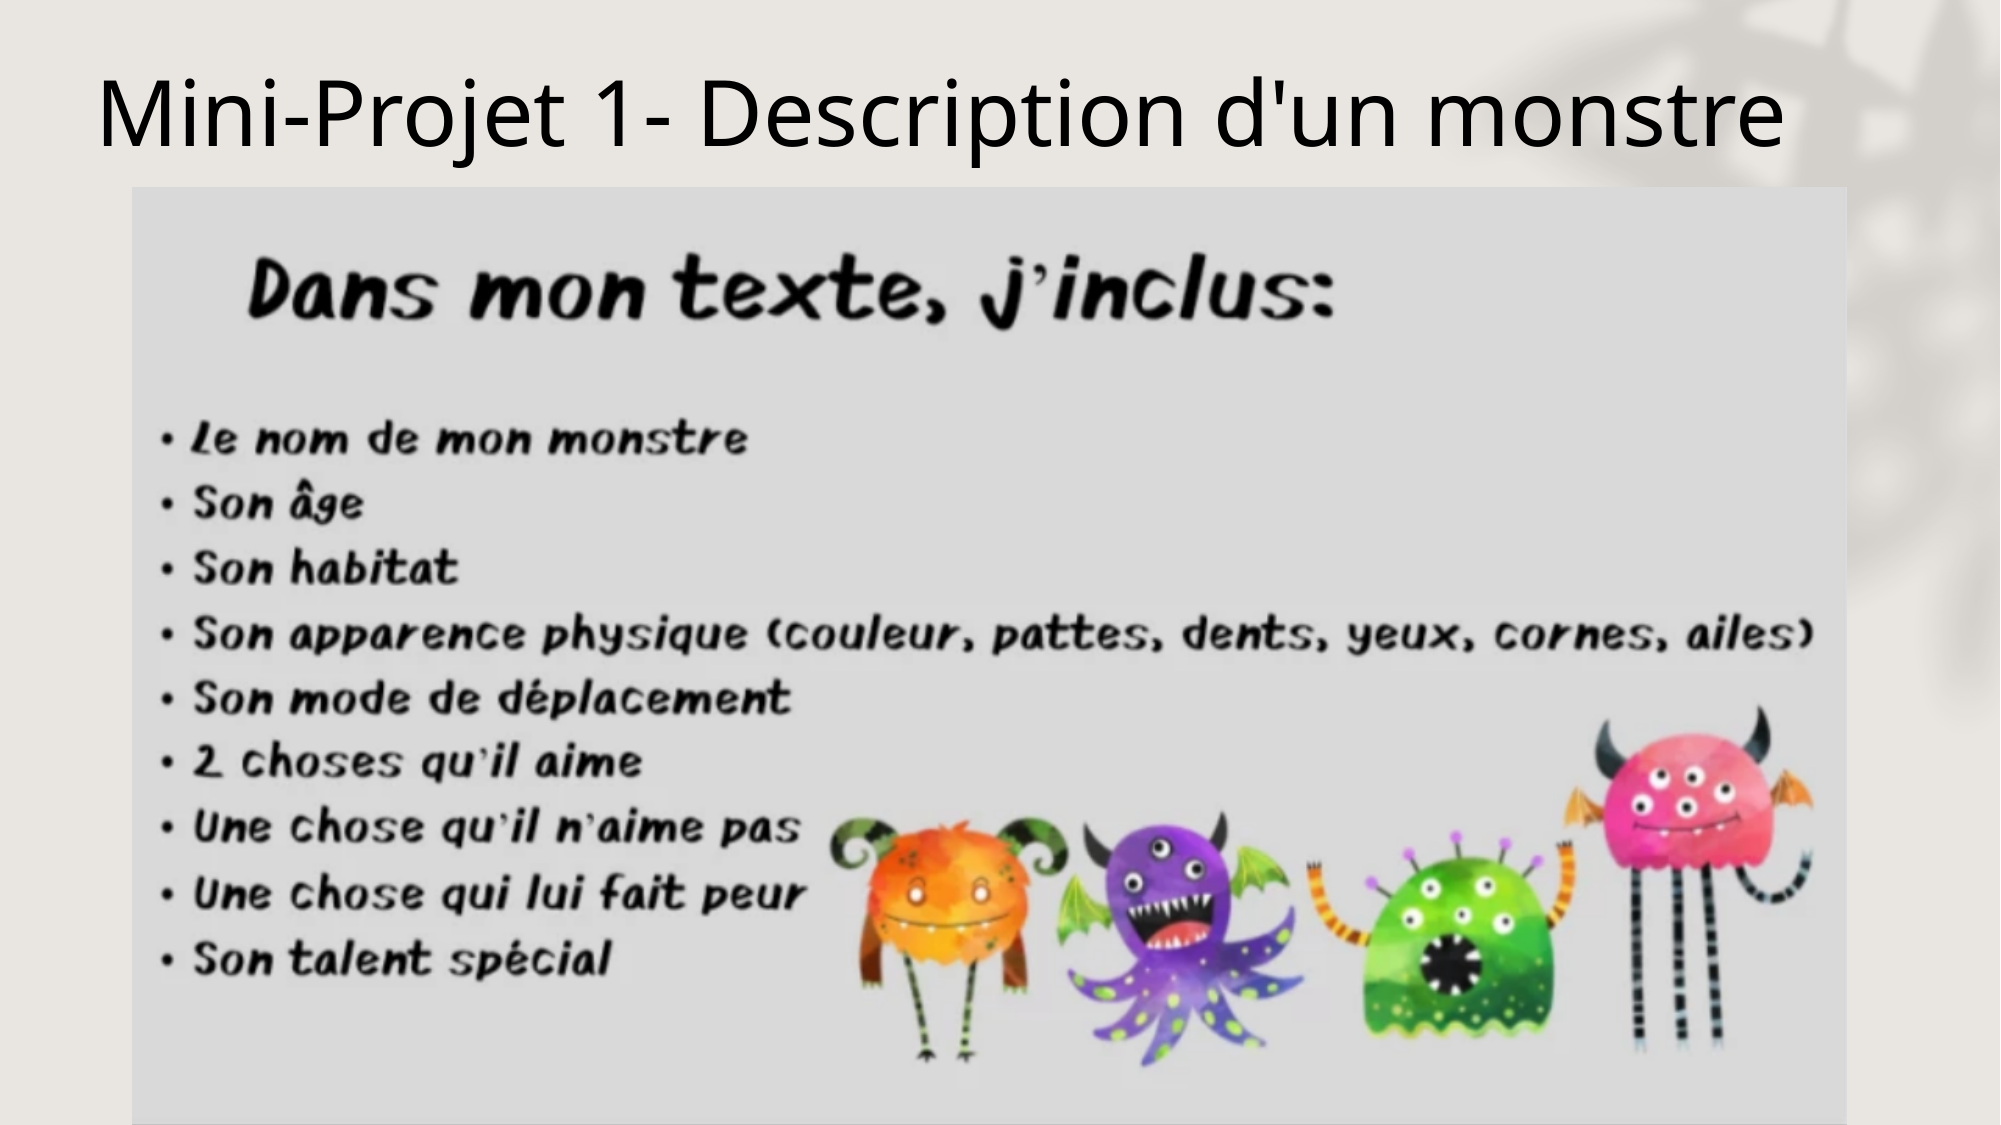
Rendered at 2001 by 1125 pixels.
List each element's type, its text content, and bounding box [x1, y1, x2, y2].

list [132, 187, 1847, 1125]
title Mini-Projet 1- Description d'un monstre [79, 1, 1868, 219]
